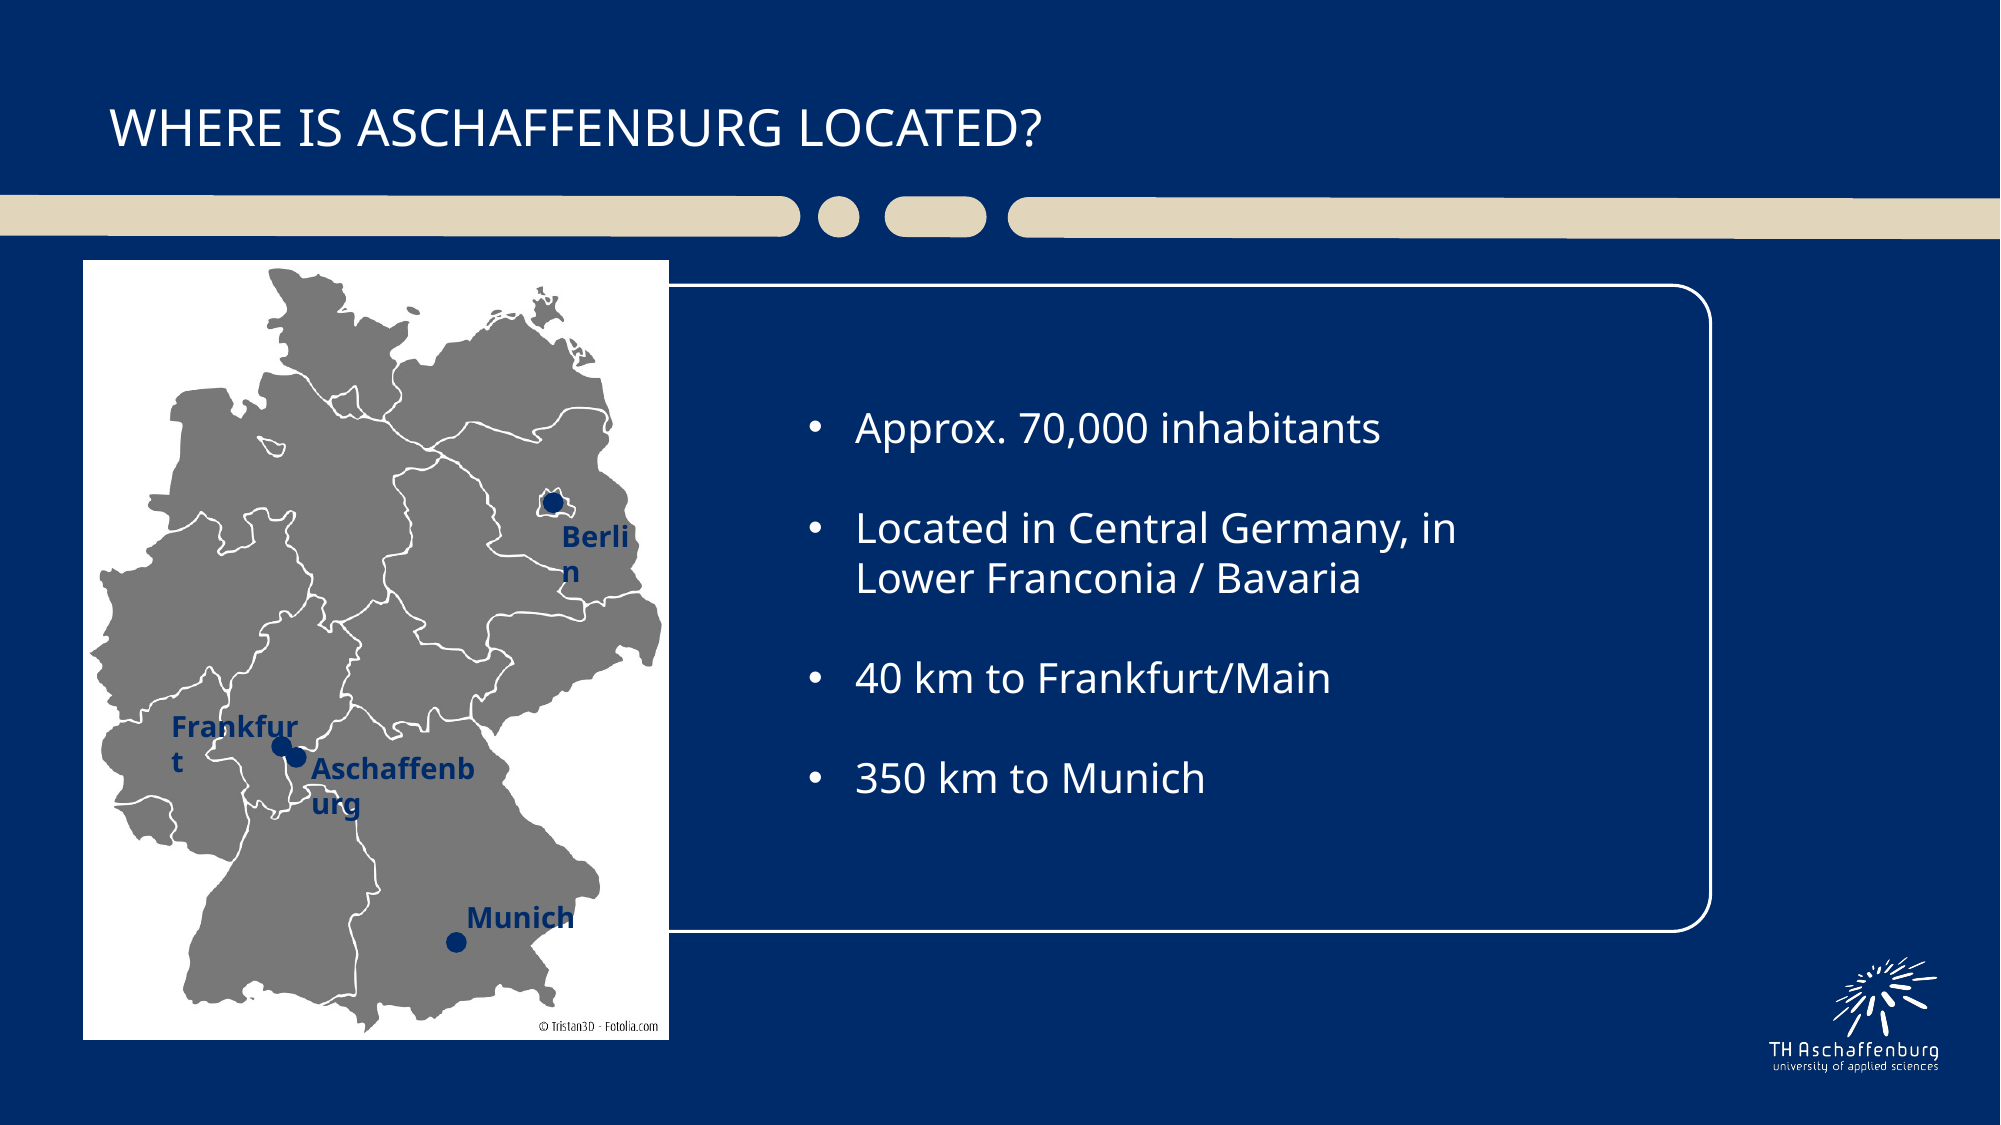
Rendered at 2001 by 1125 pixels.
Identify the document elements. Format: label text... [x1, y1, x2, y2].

text_box Approx. 70,000 inhabitants Located in Central Germany, in Lower Franconia / Bavaria 40 km to Frankfurt/Main 350 km to Munich [793, 394, 1593, 849]
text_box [83, 260, 669, 1040]
title WHERE IS ASCHAFFENBURG LOCATED? [94, 94, 1820, 165]
picture [1769, 957, 1938, 1073]
